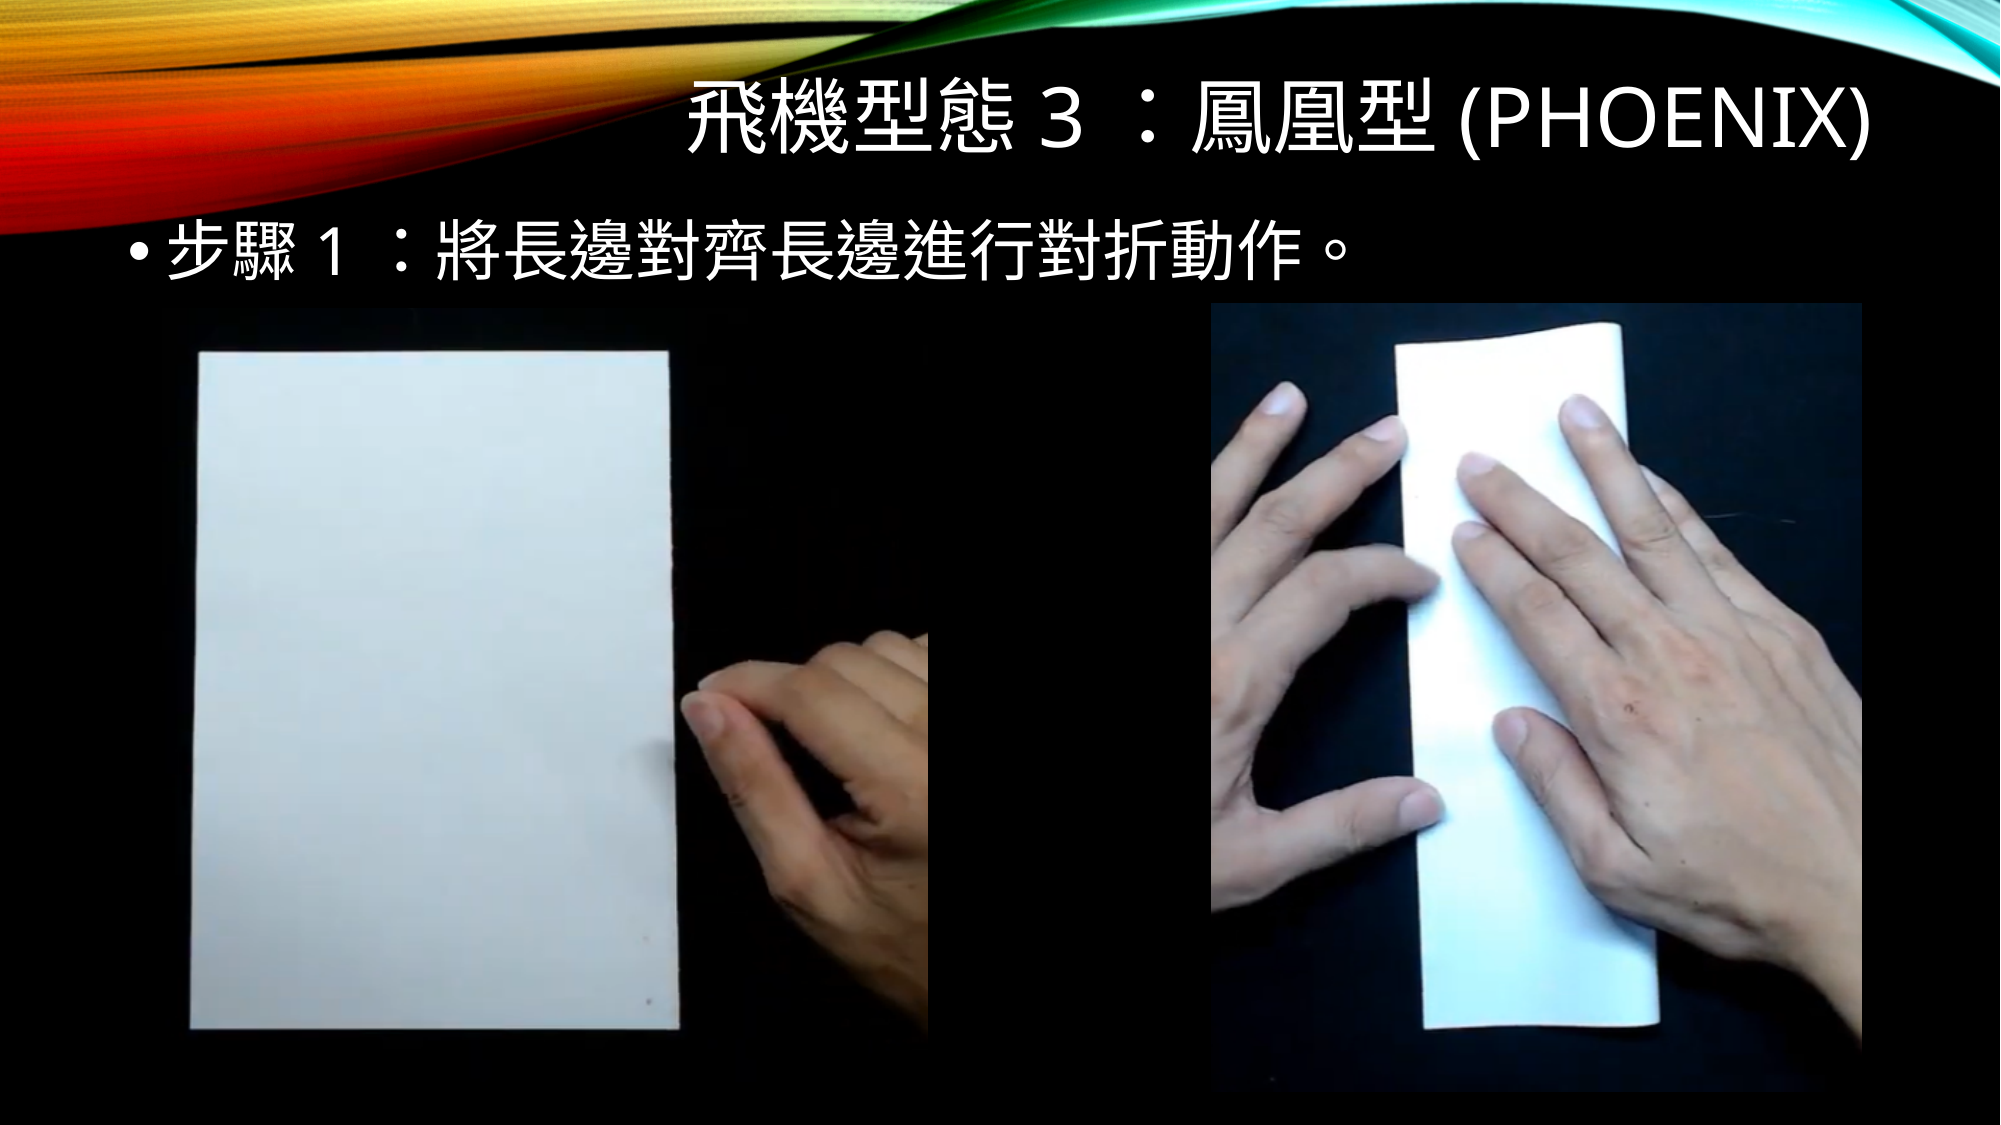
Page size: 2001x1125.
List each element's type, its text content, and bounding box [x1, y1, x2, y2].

picture [1211, 303, 1862, 1093]
picture [162, 308, 928, 1082]
picture [0, 0, 2000, 237]
list 步驟1：將長邊對齊長邊進行對折動作。 [112, 210, 1888, 1021]
title 飛機型態3：鳳凰型(Phoenix) [474, 14, 1888, 210]
